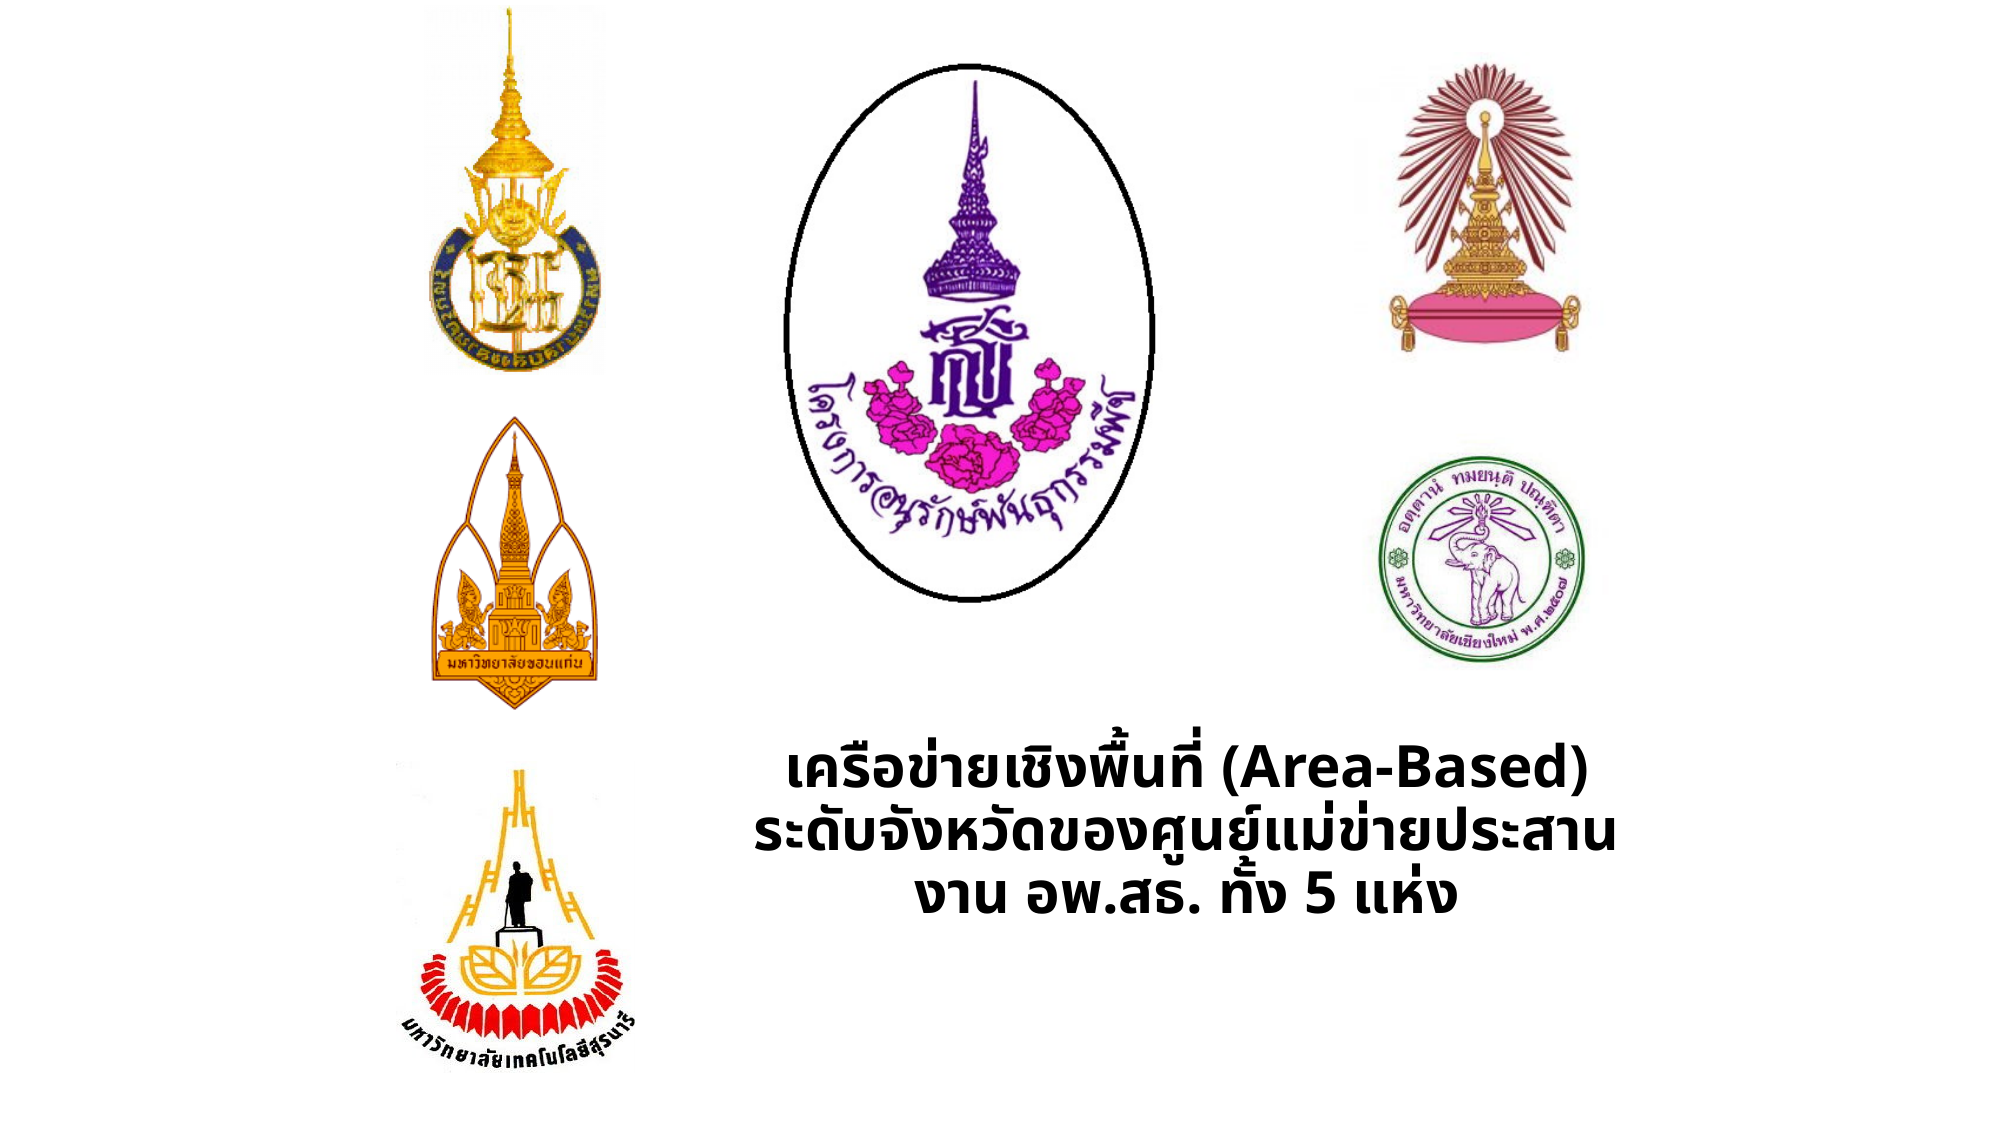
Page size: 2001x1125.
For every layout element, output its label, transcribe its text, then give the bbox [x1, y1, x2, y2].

picture [1330, 52, 1641, 363]
picture [367, 415, 664, 712]
title เครือข่ายเชิงพื้นที่ (Area-Based) ระดับจังหวัดของศูนย์แม่ข่ายประสานงาน อพ.สธ. ทั้ง 5 แห่ง [717, 777, 1657, 935]
picture [1306, 415, 1665, 709]
picture [424, 5, 606, 375]
picture [739, 52, 1200, 604]
picture [396, 761, 635, 1073]
